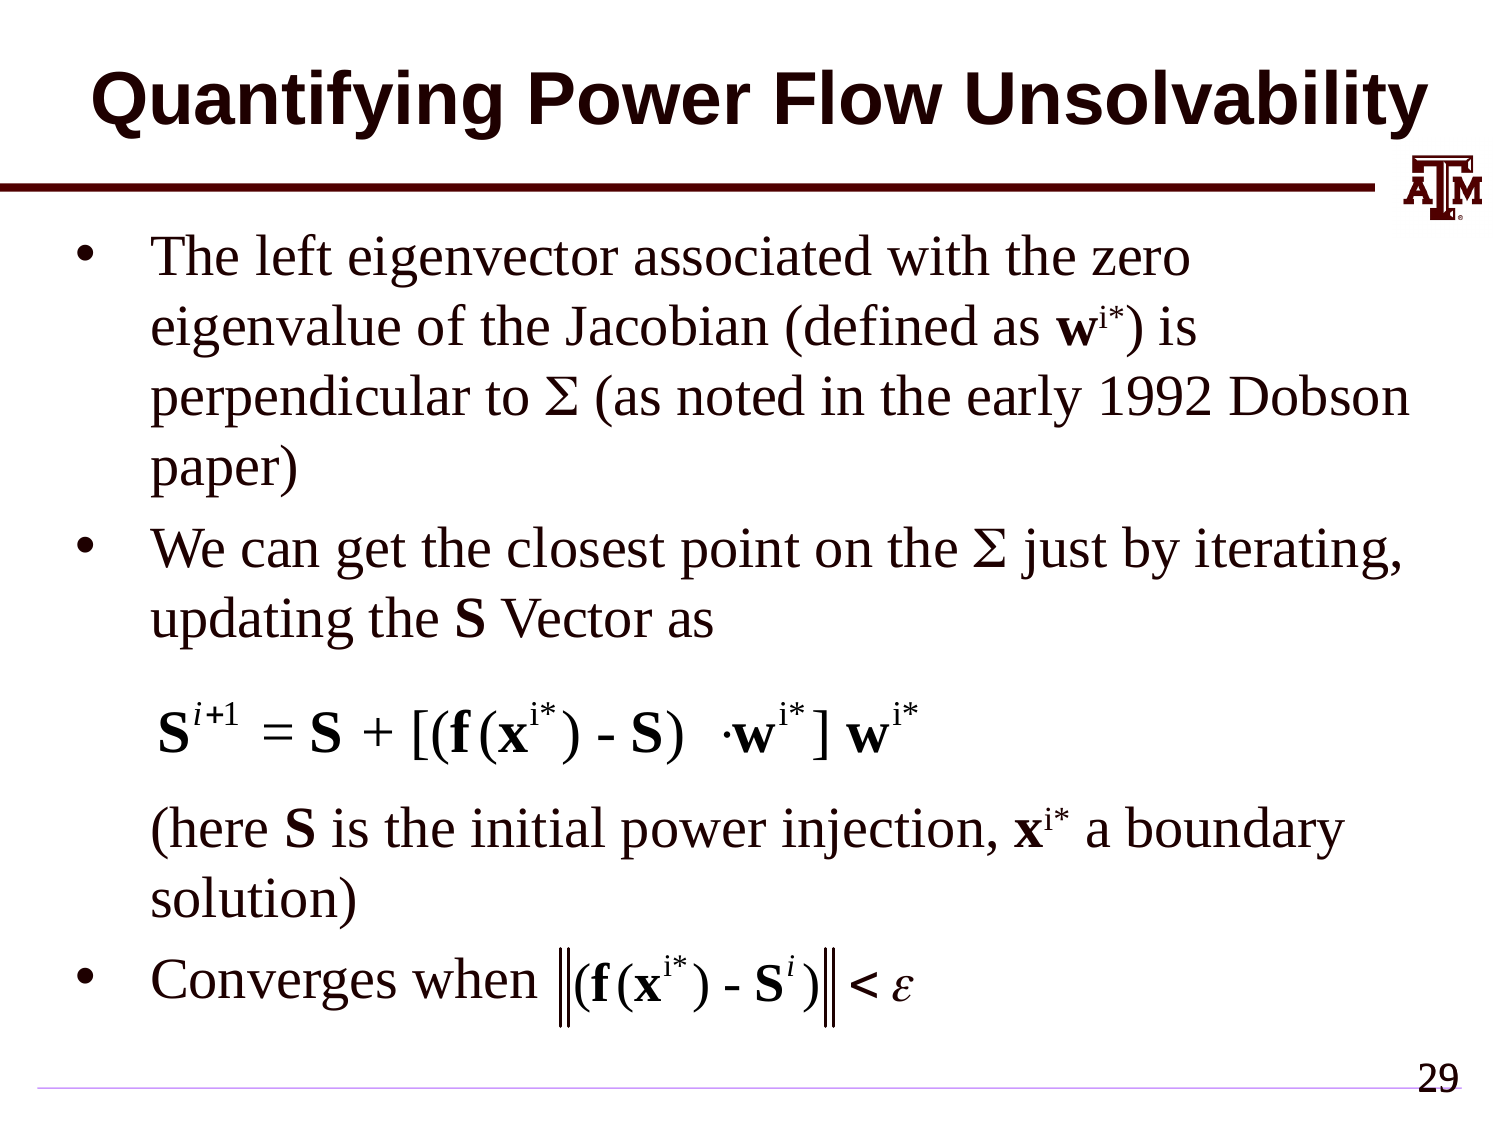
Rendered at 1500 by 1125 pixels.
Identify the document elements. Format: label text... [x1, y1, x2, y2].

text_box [549, 937, 928, 1038]
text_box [149, 687, 929, 779]
list The left eigenvector associated with the zero eigenvalue of the Jacobian (defined as wi*) is perpendicular to  (as noted in the early 1992 Dobson paper) We can get the closest point on the  just by iterating, updating the S Vector as (here S is the initial power injection, xi* a boundary solution) Converges when [59, 209, 1463, 823]
text_box 28 [1162, 1037, 1475, 1113]
title Quantifying Power Flow Unsolvability [74, 12, 1500, 188]
picture [1392, 188, 1493, 238]
